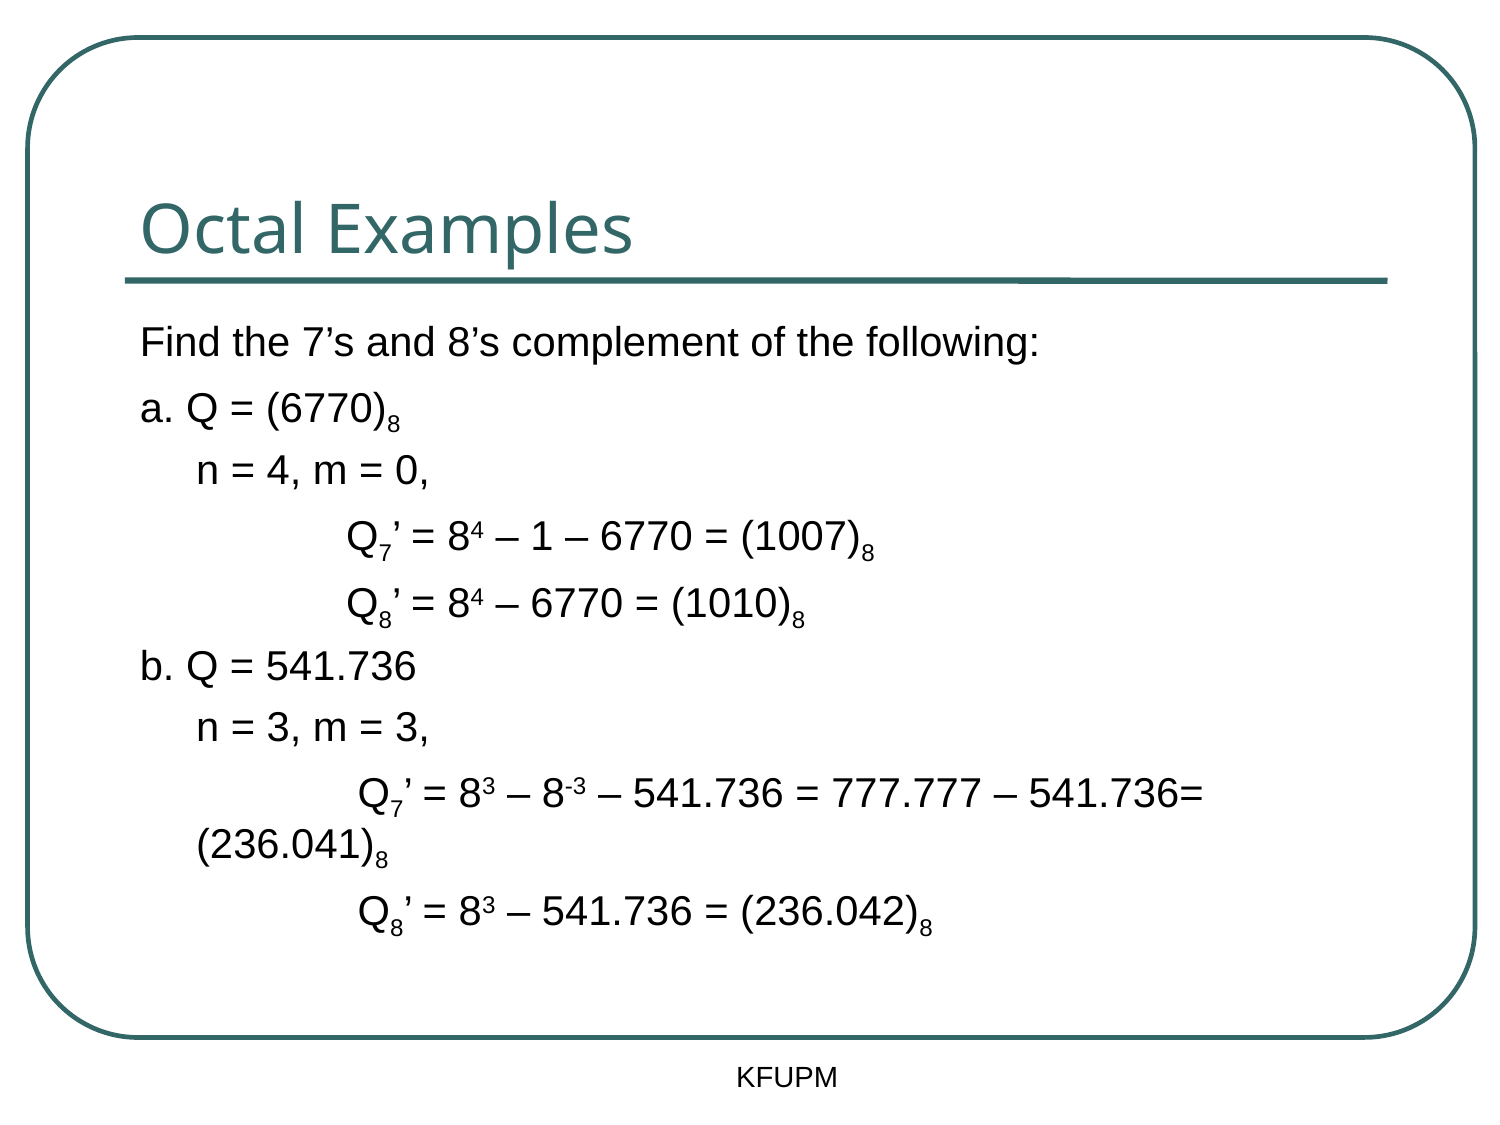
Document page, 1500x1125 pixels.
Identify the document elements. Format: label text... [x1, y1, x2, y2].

footer KFUPM [549, 1050, 1025, 1125]
list Find the 7’s and 8’s complement of the following: a. Q = (6770)8 n = 4, m = 0, Q7’ = 84 – 1 – 6770 = (1007)8 Q8’ = 84 – 6770 = (1010)8 b. Q = 541.736 n = 3, m = 3, Q7’ = 83 – 8-3 – 541.736 = 777.777 – 541.736= (236.041)8 Q8’ = 83 – 541.736 = (236.042)8 [124, 312, 1388, 975]
title Octal Examples [124, 87, 1388, 275]
